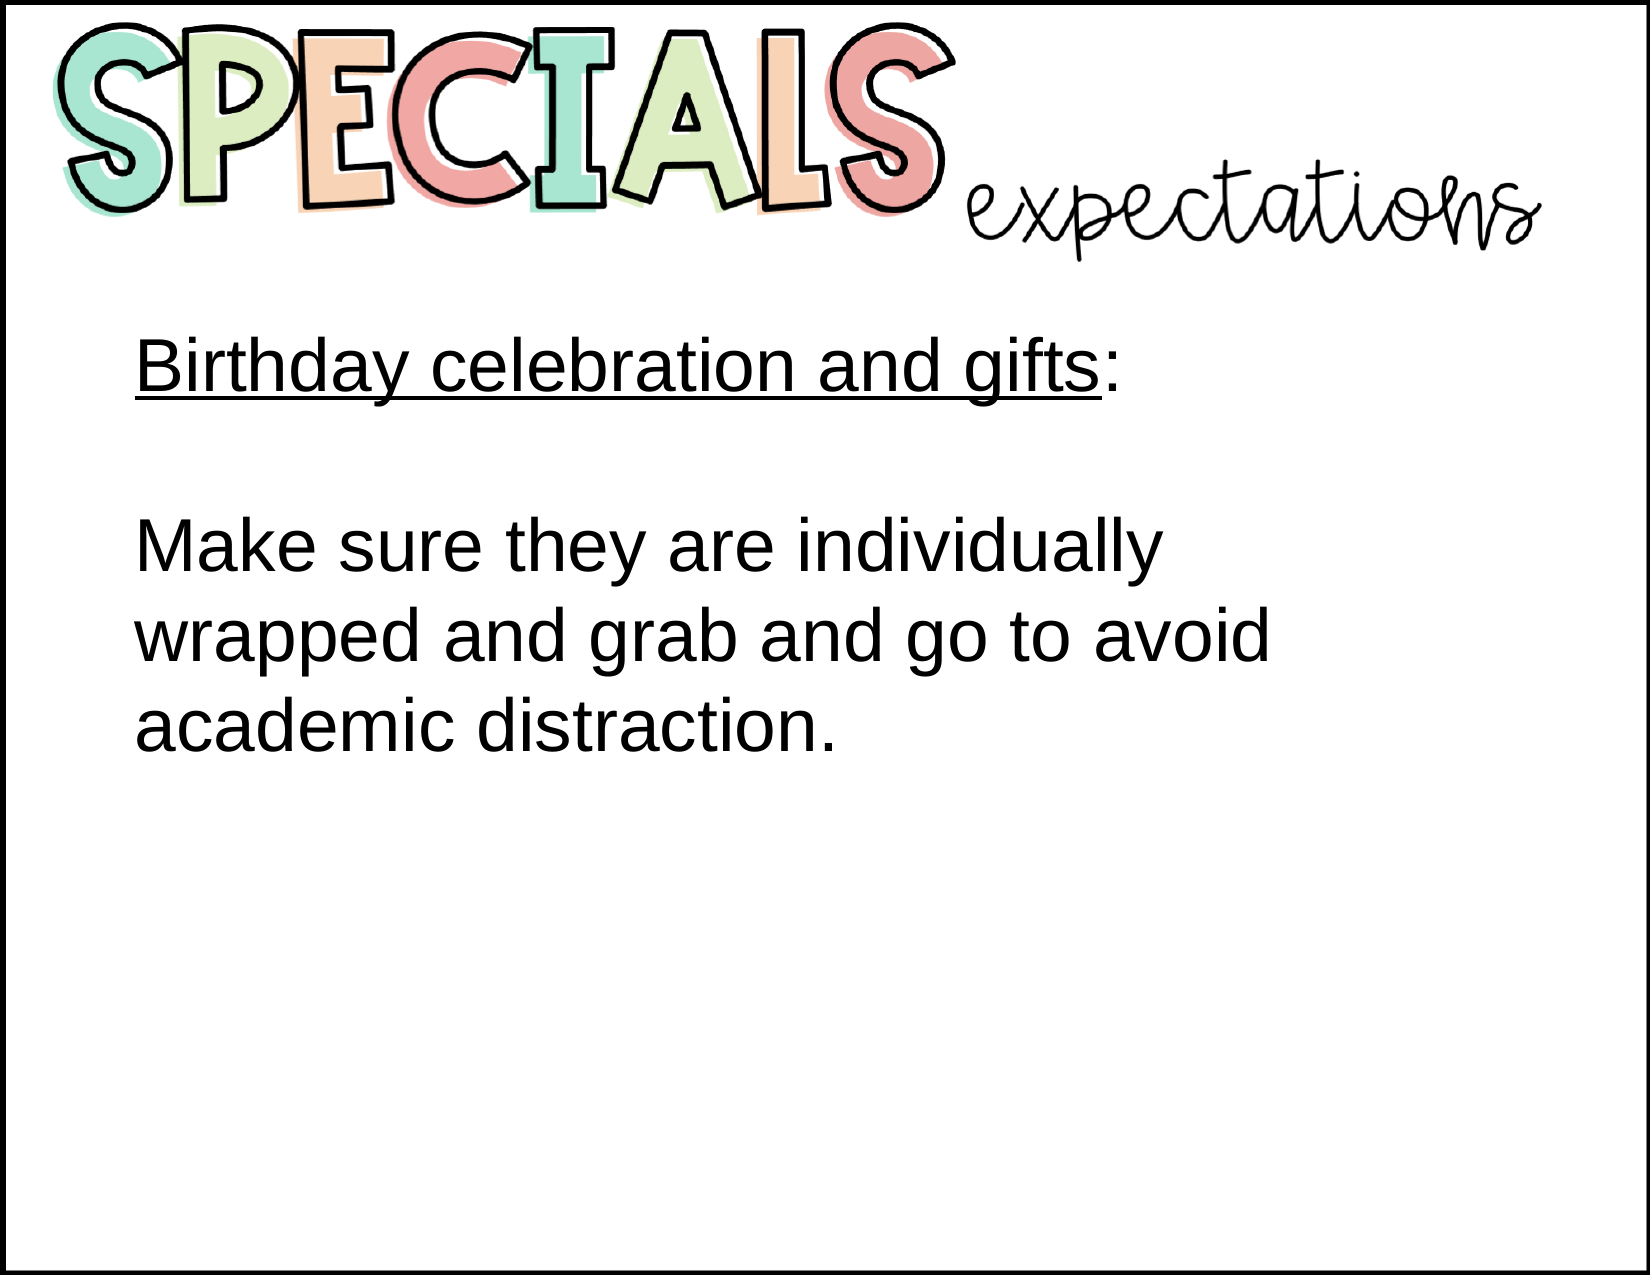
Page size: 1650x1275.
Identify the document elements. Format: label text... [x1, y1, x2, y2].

picture [0, 0, 1650, 1275]
text_box Birthday celebration and gifts: Make sure they are individually wrapped and grab and go to avoid academic distraction. [119, 309, 1486, 775]
